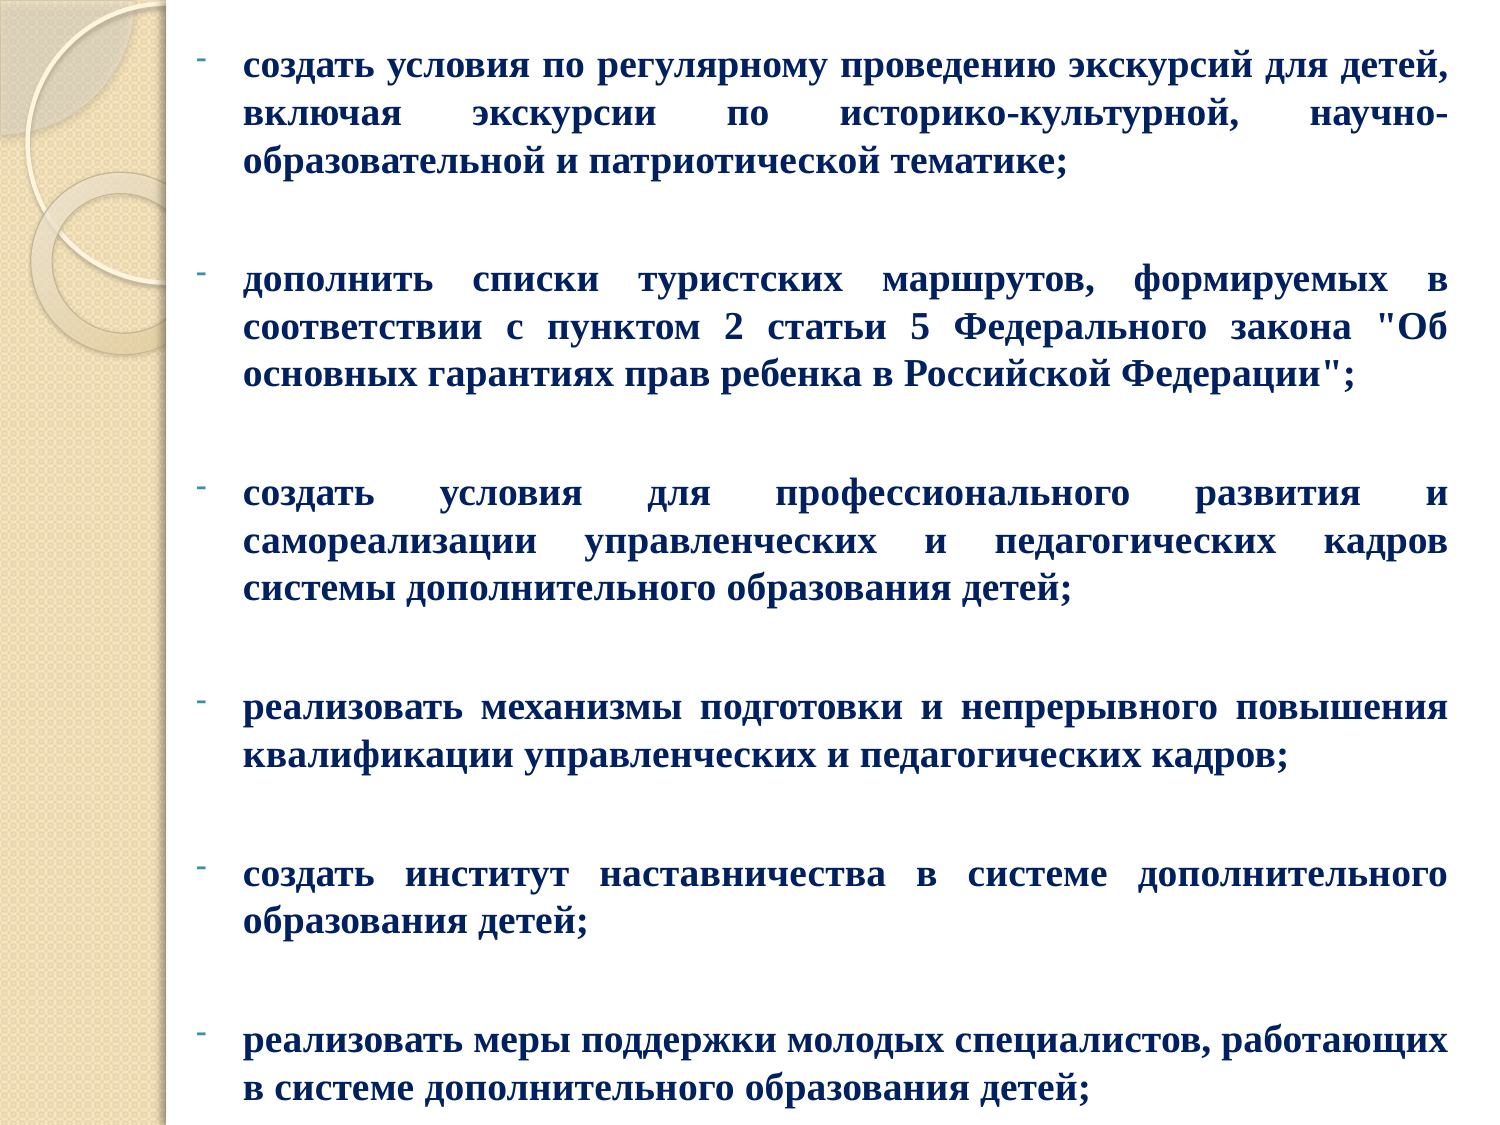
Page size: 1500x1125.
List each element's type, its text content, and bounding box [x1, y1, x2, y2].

list создать условия по регулярному проведению экскурсий для детей, включая экскурсии по историко-культурной, научно-образовательной и патриотической тематике; дополнить списки туристских маршрутов, формируемых в соответствии с пунктом 2 статьи 5 Федерального закона "Об основных гарантиях прав ребенка в Российской Федерации"; создать условия для профессионального развития и самореализации управленческих и педагогических кадров системы дополнительного образования детей; реализовать механизмы подготовки и непрерывного повышения квалификации управленческих и педагогических кадров; создать институт наставничества в системе дополнительного образования детей; реализовать меры поддержки молодых специалистов, работающих в системе дополнительного образования детей; [171, 30, 1466, 1125]
